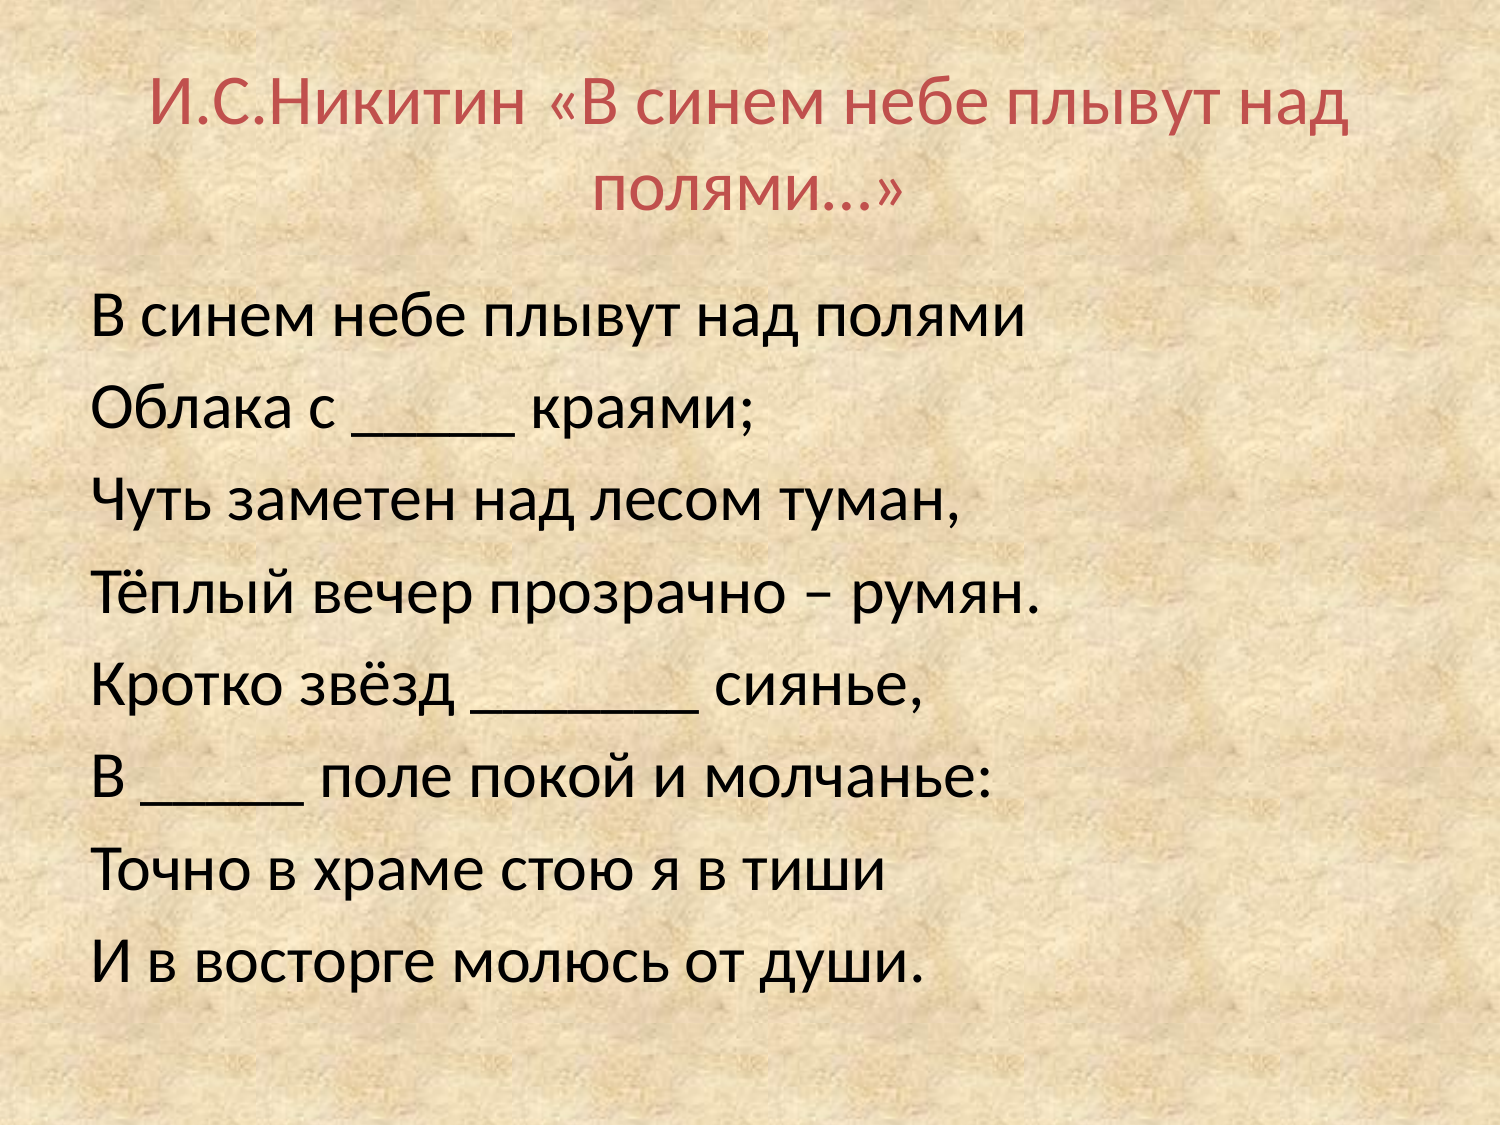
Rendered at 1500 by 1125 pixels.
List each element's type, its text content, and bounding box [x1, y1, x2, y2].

title И.С.Никитин «В синем небе плывут над полями…» [75, 45, 1425, 233]
picture [0, 0, 1500, 1125]
list В синем небе плывут над полями Облака с _____ краями; Чуть заметен над лесом туман, Тёплый вечер прозрачно – румян. Кротко звёзд _______ сиянье, В _____ поле покой и молчанье: Точно в храме стою я в тиши И в восторге молюсь от души. [75, 262, 1425, 1005]
